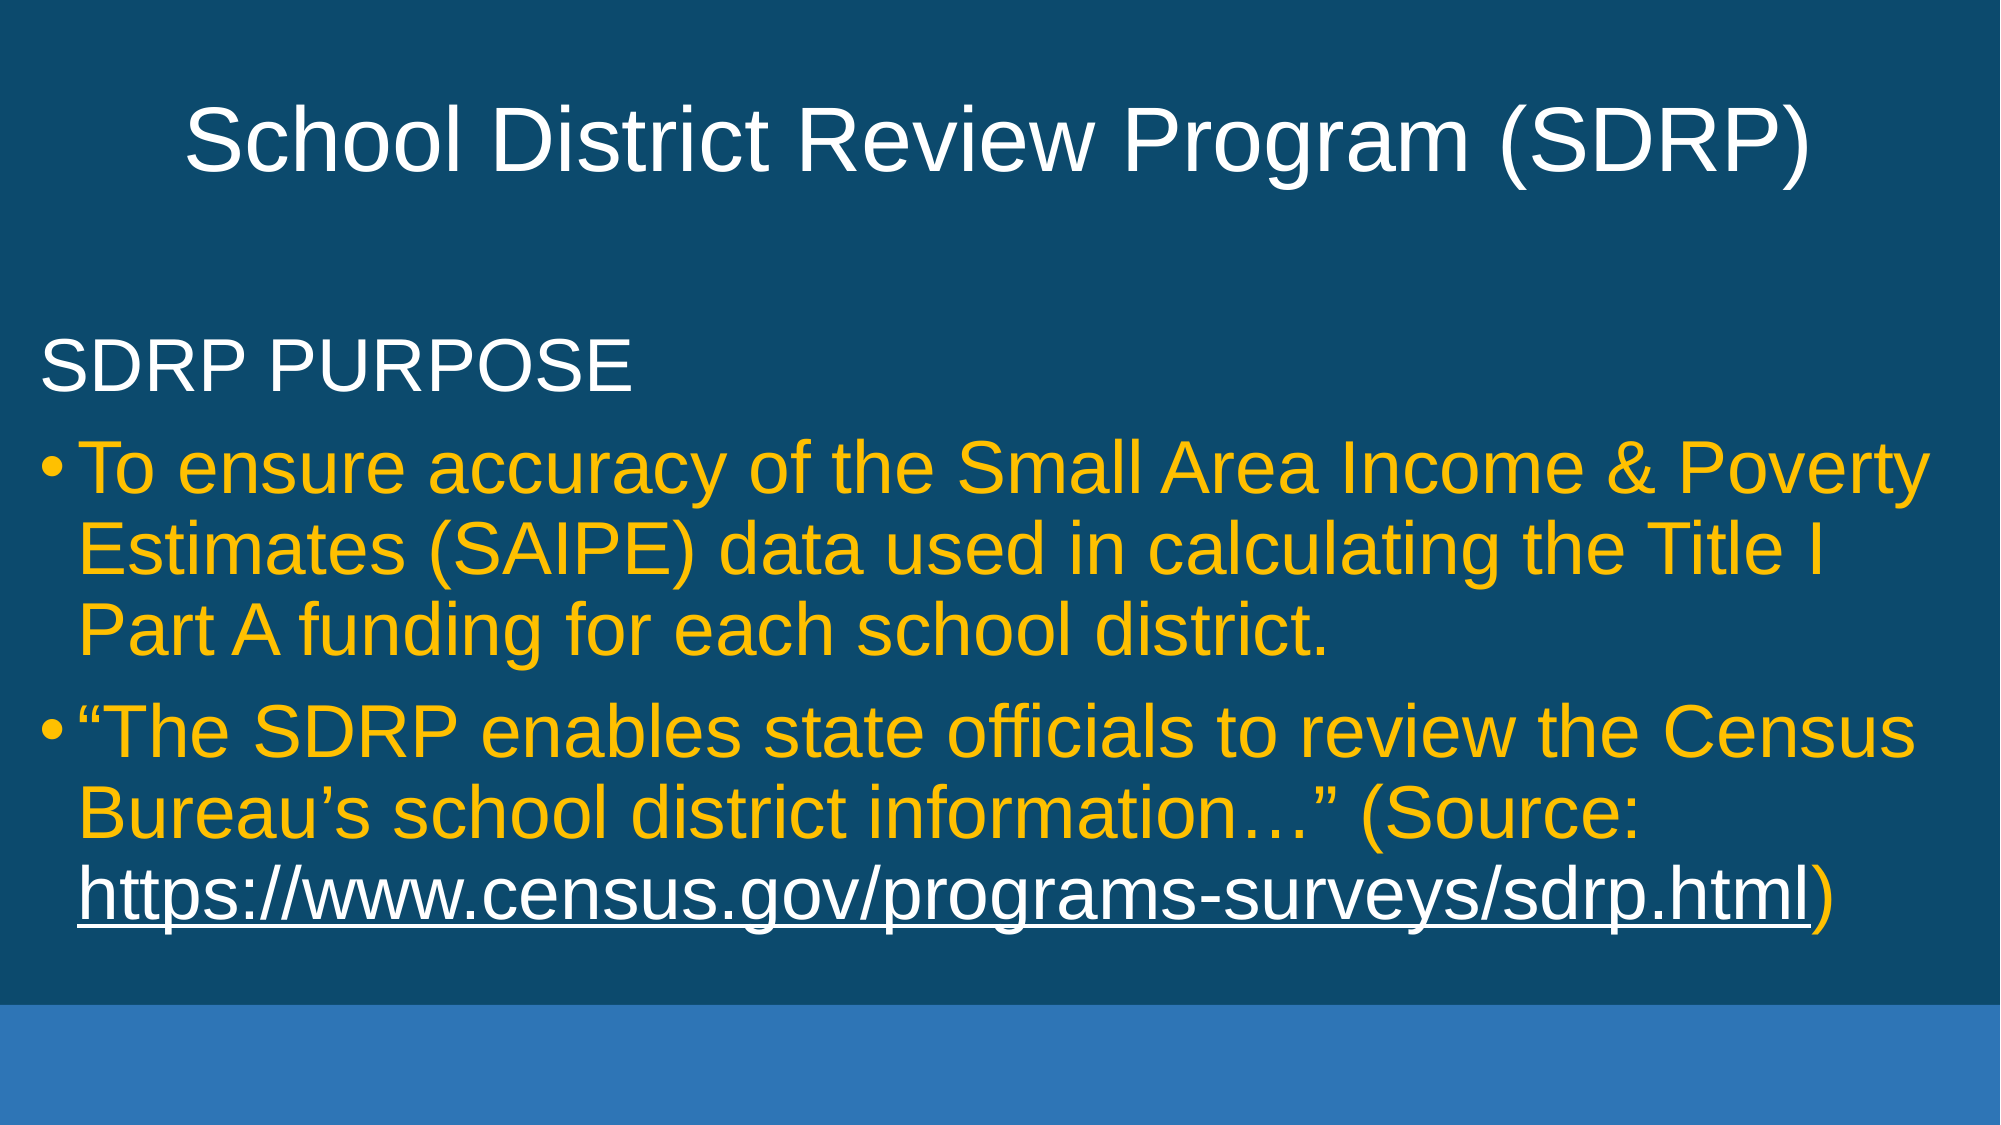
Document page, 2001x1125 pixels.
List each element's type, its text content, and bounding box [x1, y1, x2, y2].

list SDRP PURPOSE To ensure accuracy of the Small Area Income & Poverty Estimates (SAIPE) data used in calculating the Title I Part A funding for each school district. “The SDRP enables state officials to review the Census Bureau’s school district information…” (Source: https://www.census.gov/programs-surveys/sdrp.html) [24, 208, 1975, 1032]
title School District Review Program (SDRP) [24, 33, 1975, 208]
